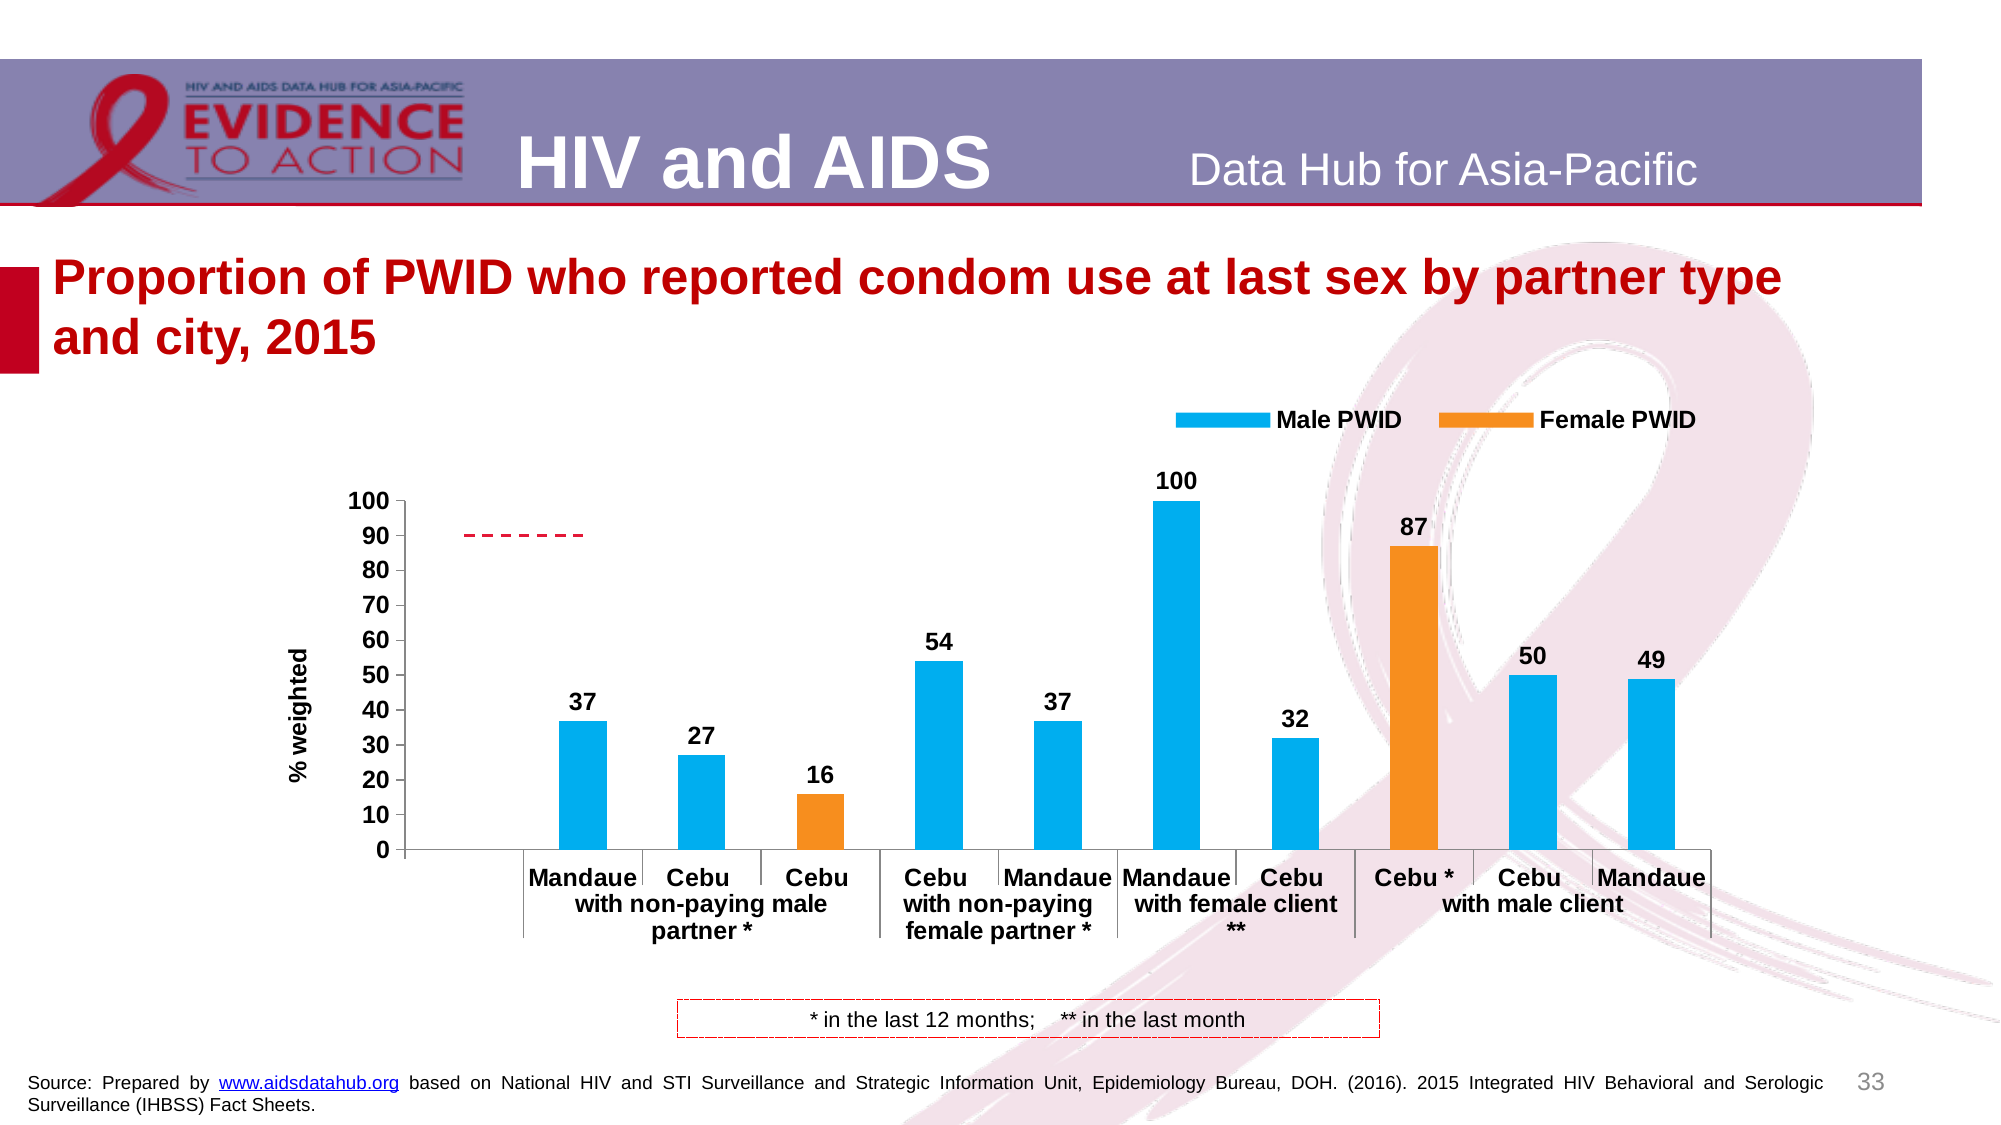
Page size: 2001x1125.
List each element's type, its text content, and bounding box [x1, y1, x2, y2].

chart [262, 399, 1738, 1051]
picture [11, 74, 469, 207]
picture [706, 181, 2000, 1125]
slide_number 33 [1781, 1042, 1900, 1103]
title Proportion of PWID who reported condom use at last sex by partner type and city, 2015 [37, 237, 1900, 321]
text_box Source: Prepared by www.aidsdatahub.org based on National HIV and STI Surveillance and Strategic Information Unit, Epidemiology Bureau, DOH. (2016). 2015 Integrated HIV Behavioral and Serologic Surveillance (IHBSS) Fact Sheets. [12, 1062, 1838, 1125]
